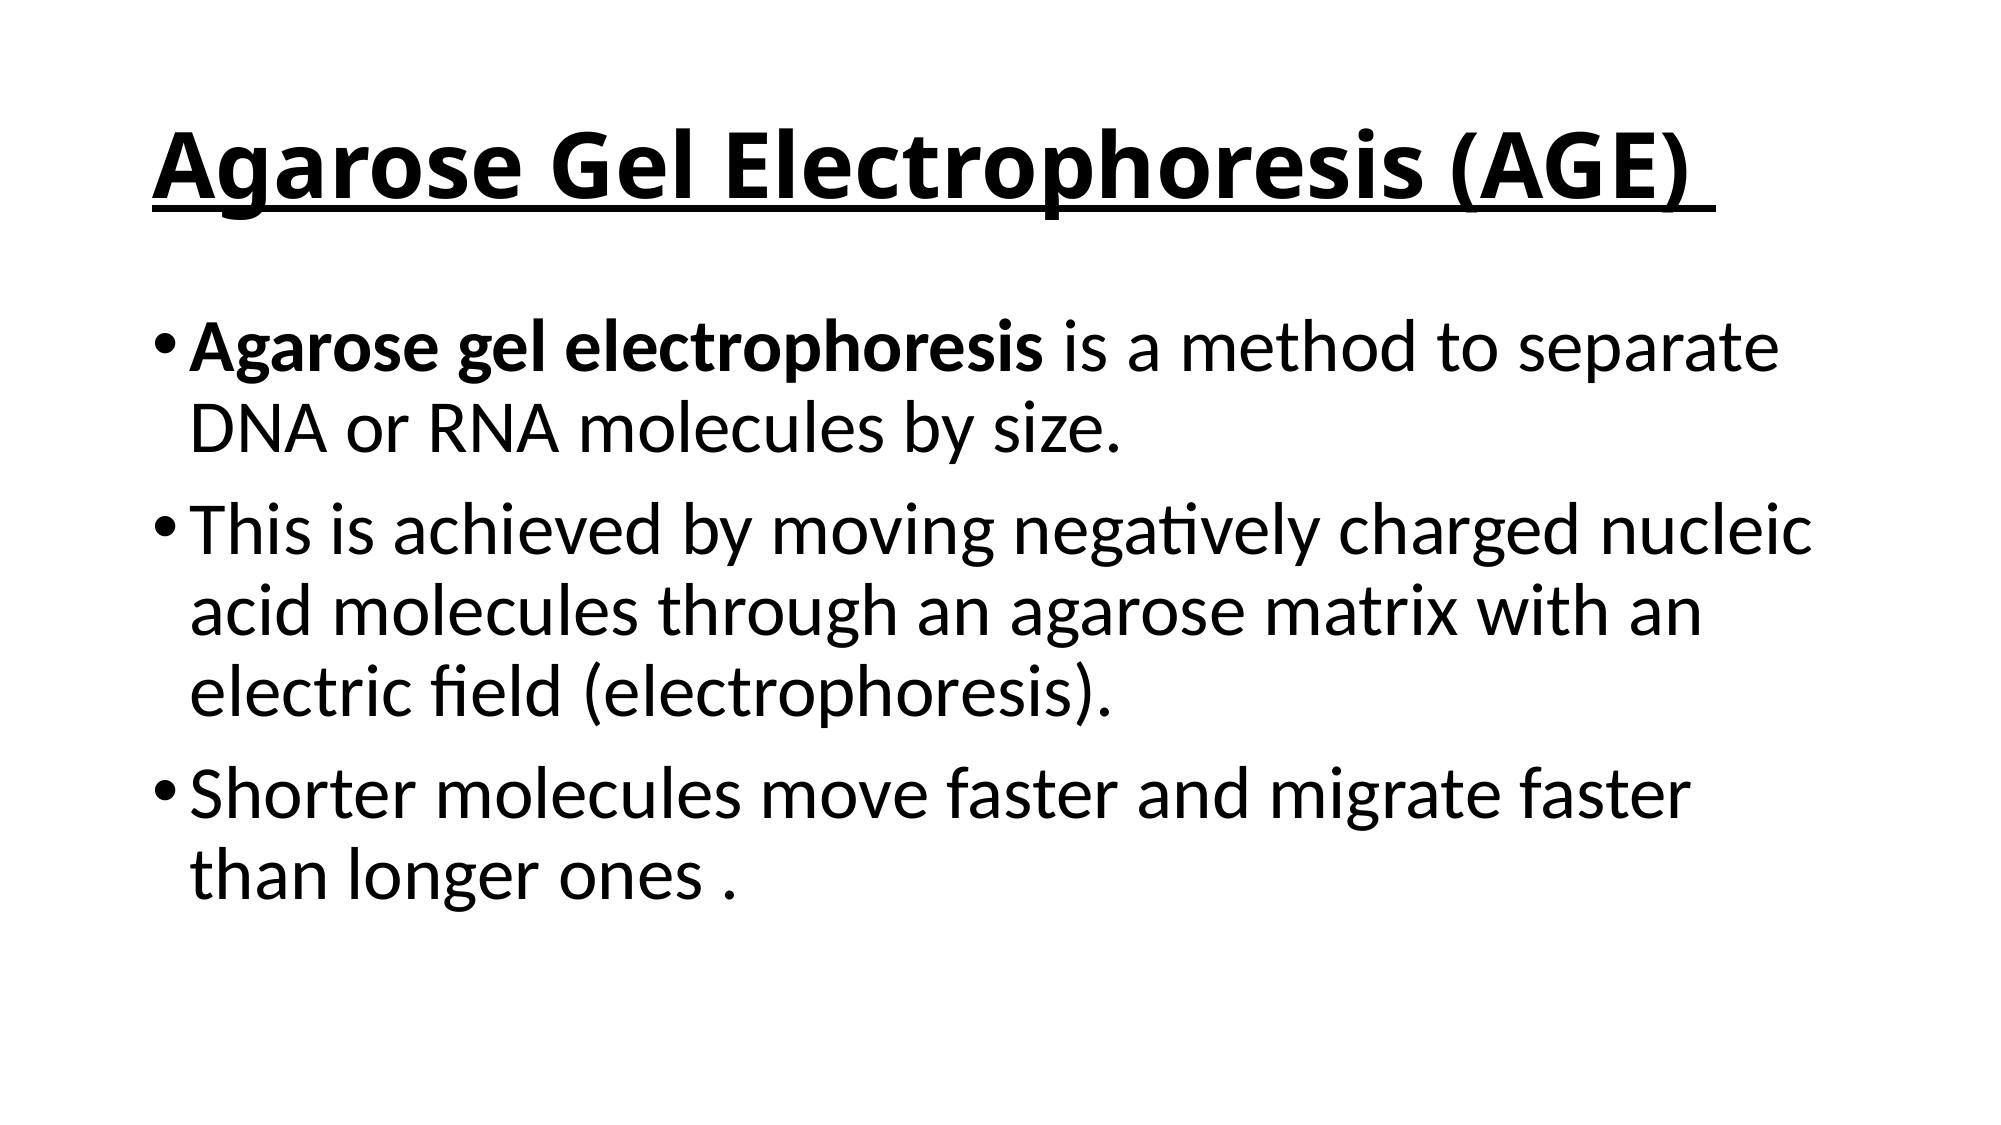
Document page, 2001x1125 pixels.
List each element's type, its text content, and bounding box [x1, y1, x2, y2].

title Agarose Gel Electrophoresis (AGE) [137, 59, 1863, 278]
list Agarose gel electrophoresis is a method to separate DNA or RNA molecules by size. This is achieved by moving negatively charged nucleic acid molecules through an agarose matrix with an electric field (electrophoresis). Shorter molecules move faster and migrate faster than longer ones . [137, 299, 1863, 1014]
